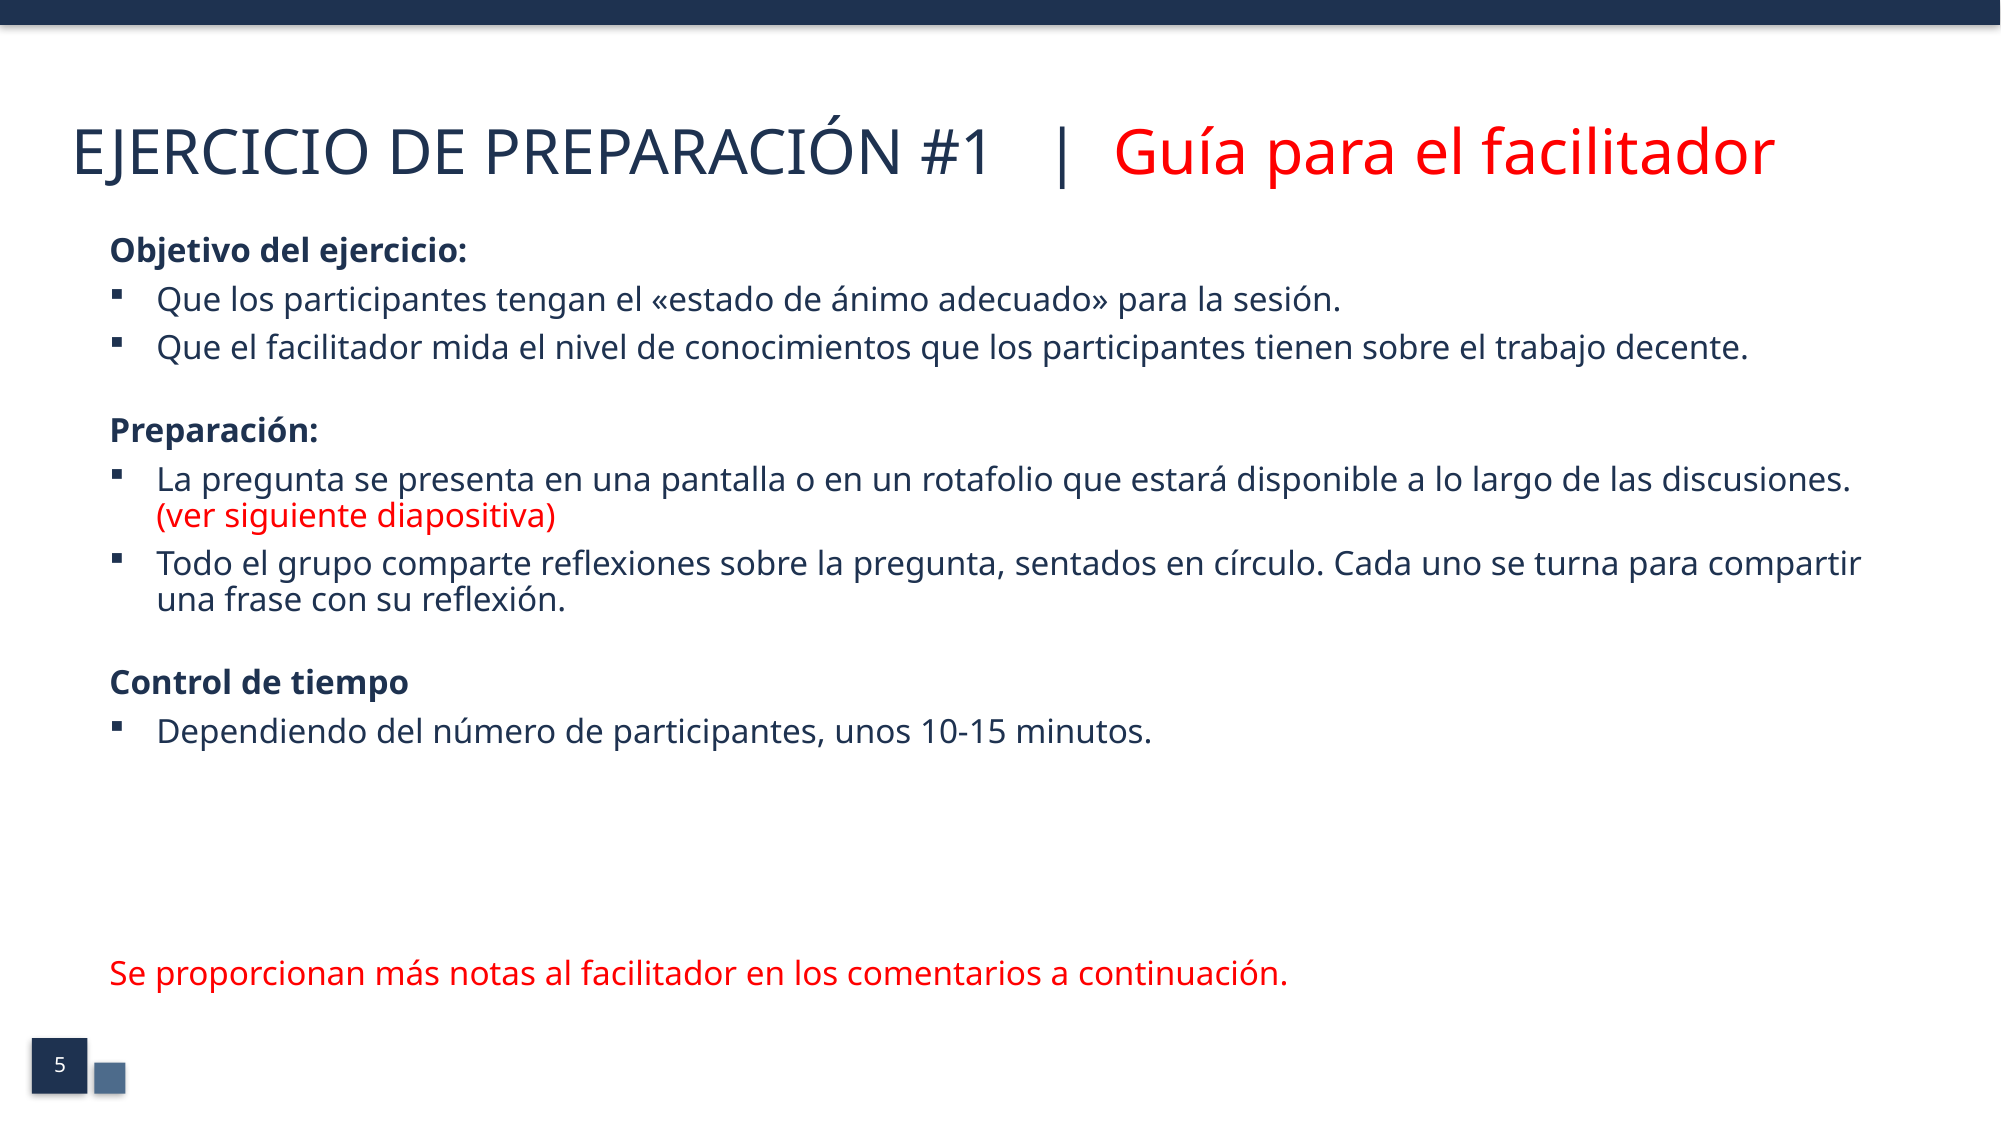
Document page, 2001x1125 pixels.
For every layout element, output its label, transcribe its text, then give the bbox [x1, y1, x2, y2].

subtitle Objetivo del ejercicio: Que los participantes tengan el «estado de ánimo adecuado» para la sesión. Que el facilitador mida el nivel de conocimientos que los participantes tienen sobre el trabajo decente. Preparación: La pregunta se presenta en una pantalla o en un rotafolio que estará disponible a lo largo de las discusiones. (ver siguiente diapositiva) Todo el grupo comparte reflexiones sobre la pregunta, sentados en círculo. Cada uno se turna para compartir una frase con su reflexión. Control de tiempo Dependiendo del número de participantes, unos 10-15 minutos. Se proporcionan más notas al facilitador en los comentarios a continuación. [94, 226, 1927, 1013]
slide_number 5 [10, 1048, 110, 1084]
title EJERCICIO DE PREPARACIÓN #1 | Guía para el facilitador [56, 113, 1979, 213]
